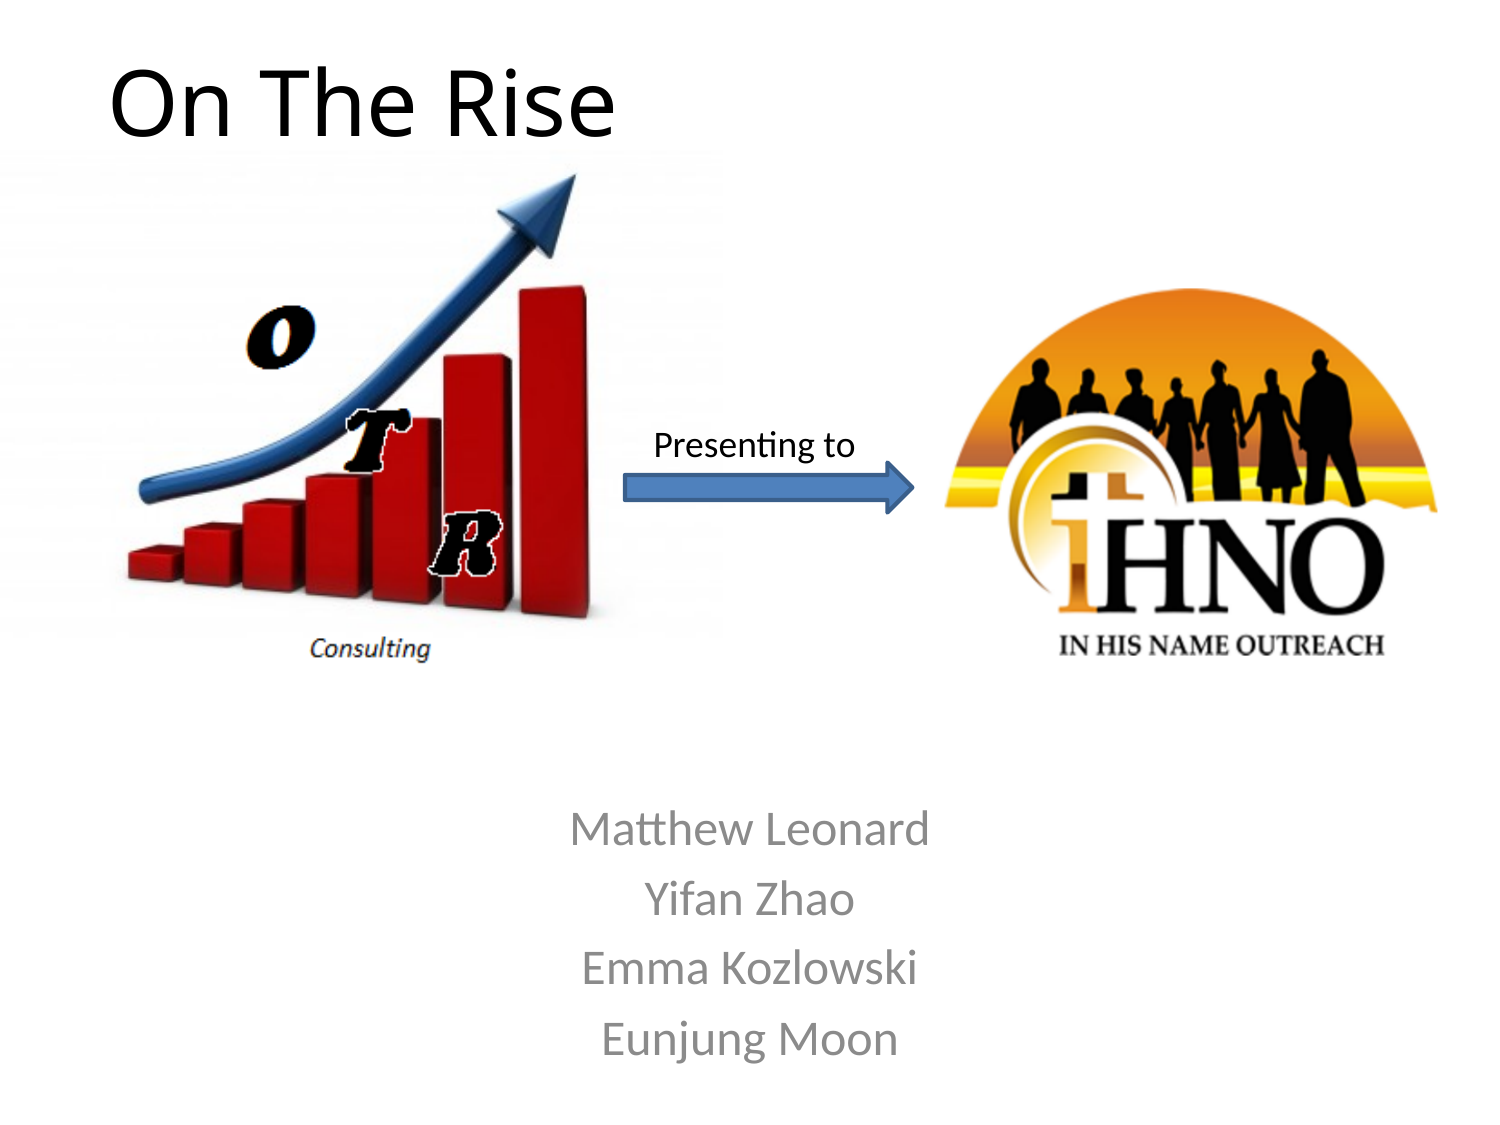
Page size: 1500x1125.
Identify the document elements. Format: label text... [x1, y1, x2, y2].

text_box Presenting to [791, 412, 871, 473]
title On The Rise [0, 0, 750, 148]
picture [0, 149, 788, 738]
text_box [791, 460, 915, 515]
picture [929, 274, 1500, 689]
subtitle Matthew Leonard Yifan Zhao Emma Kozlowski Eunjung Moon [0, 787, 1500, 1125]
